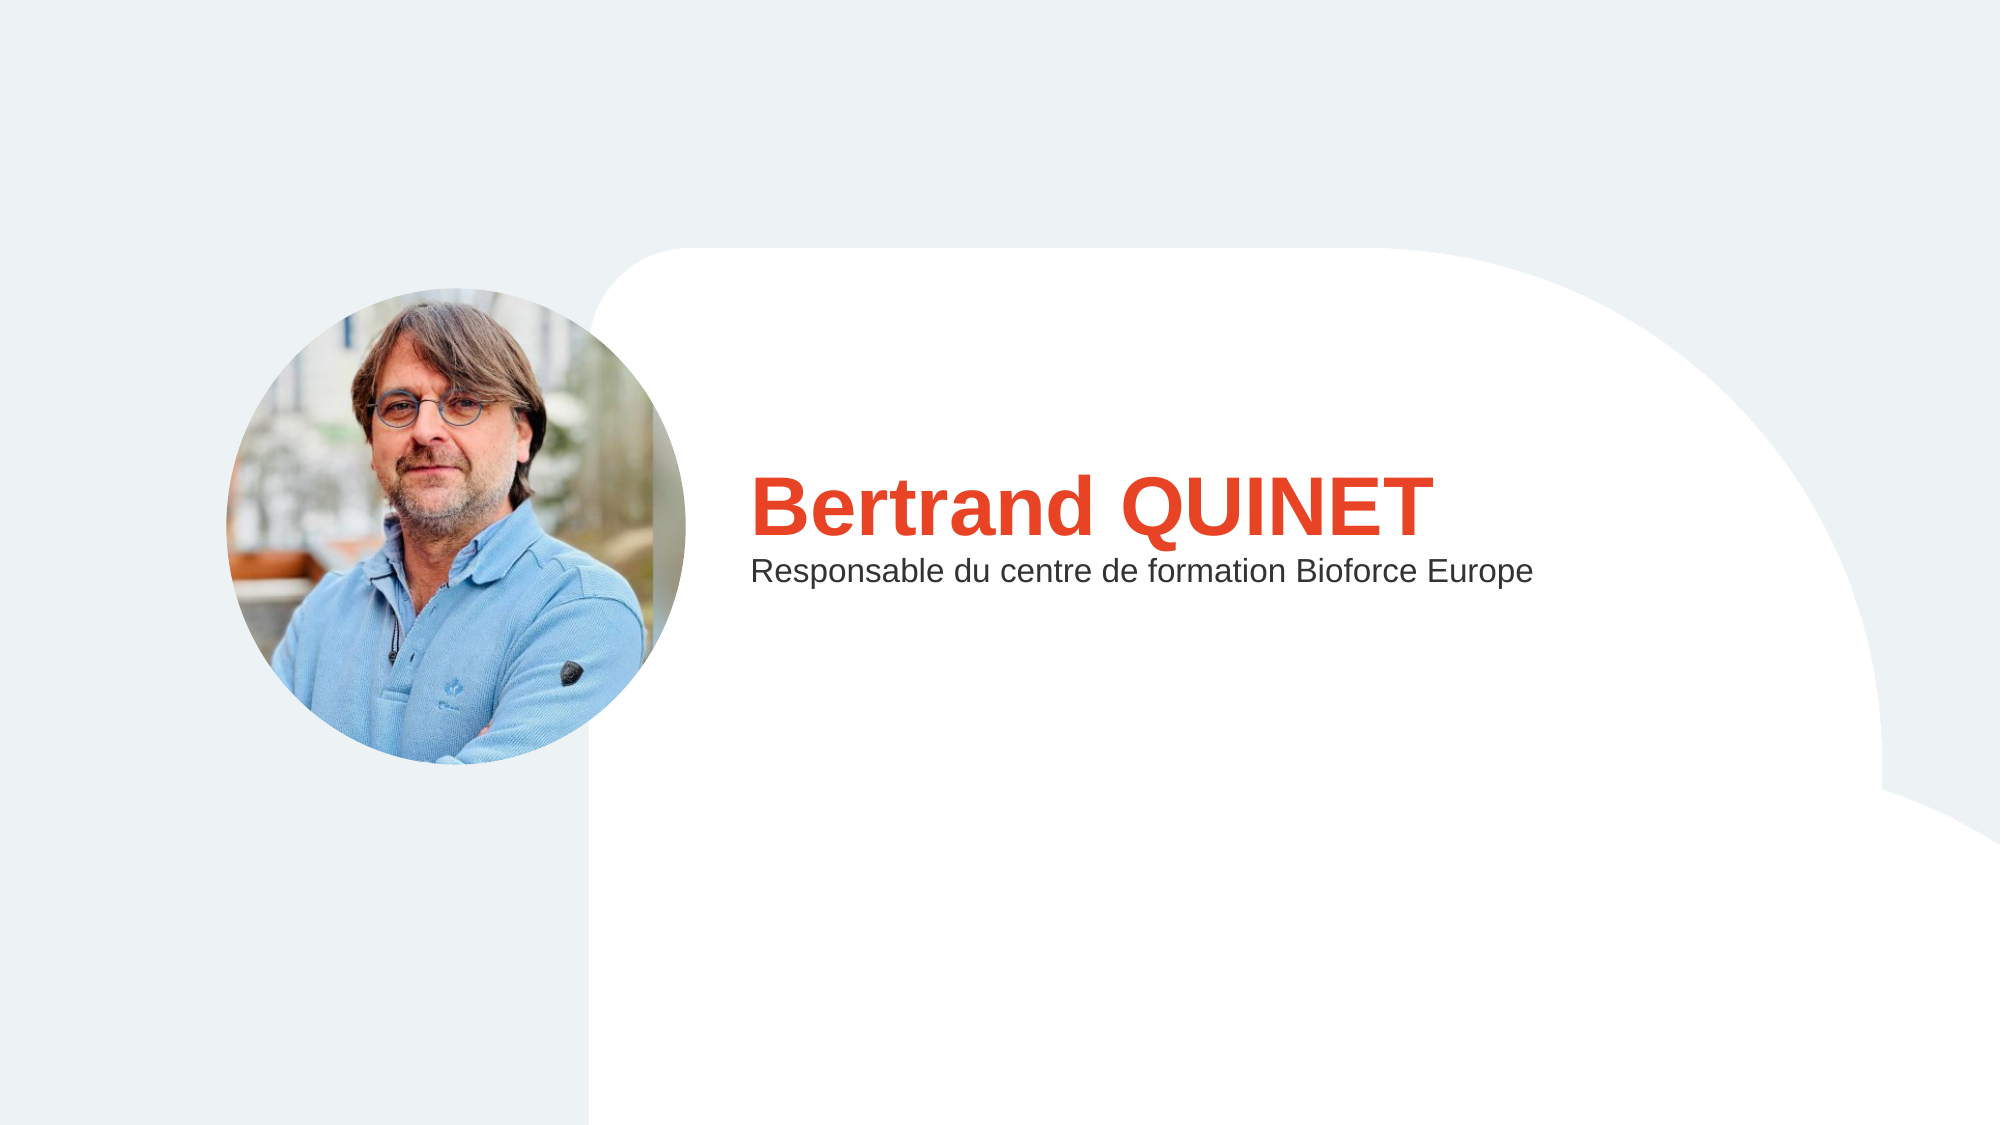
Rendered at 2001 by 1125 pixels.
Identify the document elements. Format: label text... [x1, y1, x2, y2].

text_box Bertrand QUINET Responsable du centre de formation Bioforce Europe [735, 463, 1617, 590]
picture [0, 2, 2000, 1125]
